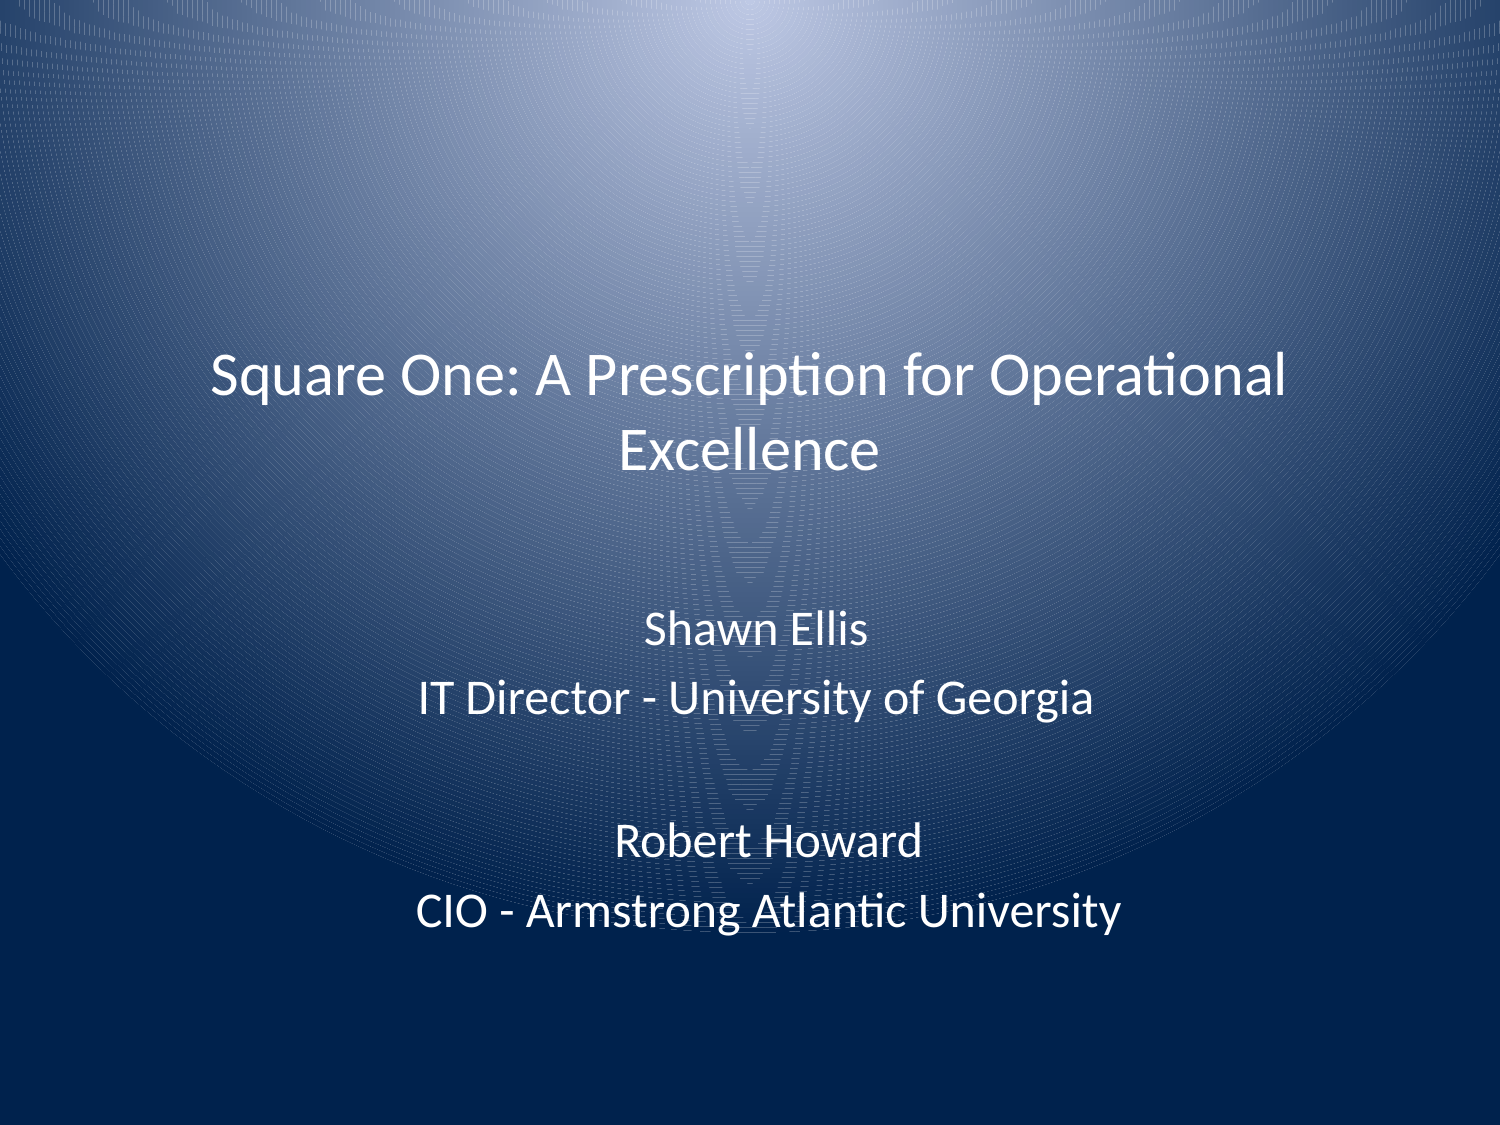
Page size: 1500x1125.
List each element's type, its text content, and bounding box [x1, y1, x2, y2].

title Square One: A Prescription for Operational Excellence [112, 324, 1388, 567]
subtitle Shawn Ellis IT Director - University of Georgia [362, 587, 1150, 788]
text_box Robert Howard CIO - Armstrong Atlantic University [387, 800, 1150, 1000]
